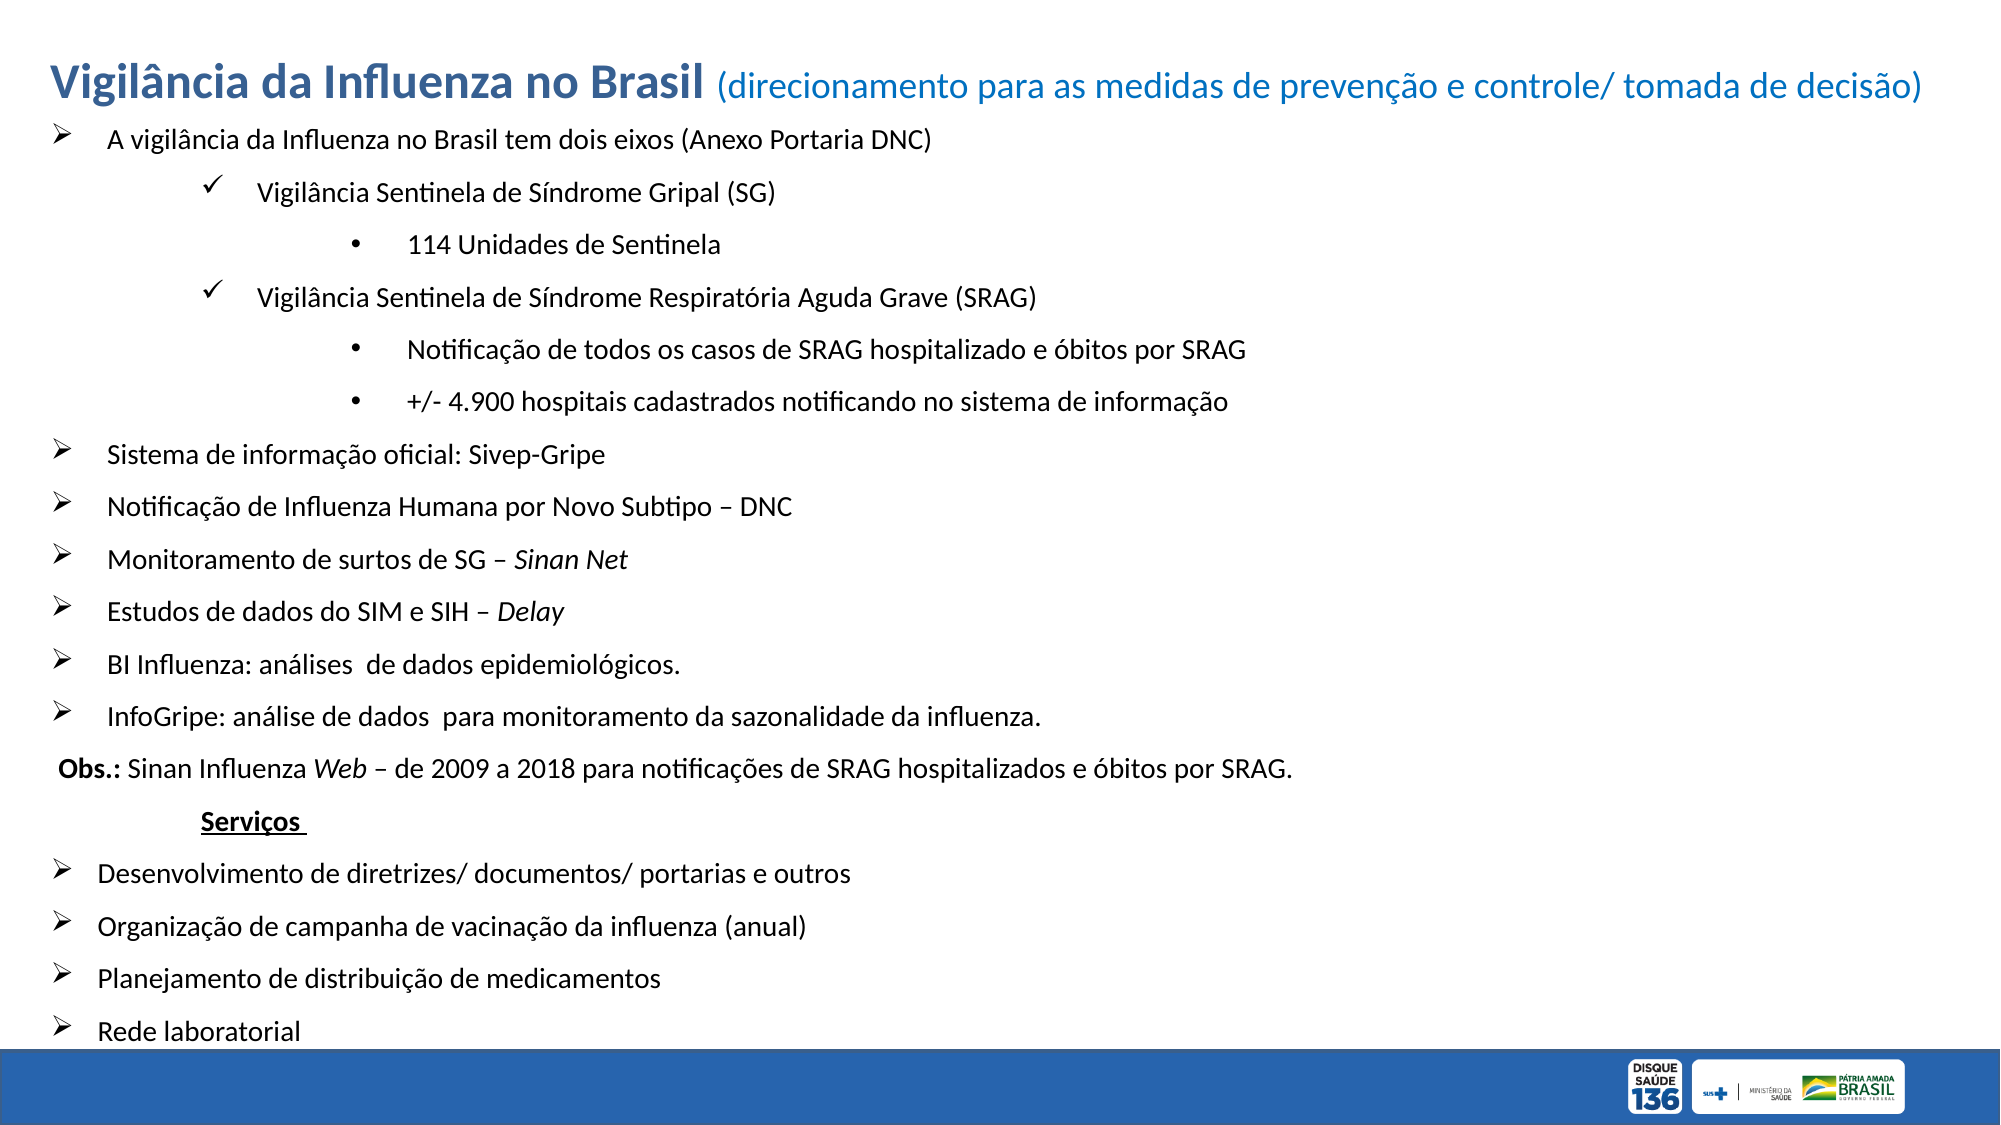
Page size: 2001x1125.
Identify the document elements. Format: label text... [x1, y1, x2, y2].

text_box [0, 1049, 2000, 1125]
picture [1628, 1059, 1905, 1114]
text_box A vigilância da Influenza no Brasil tem dois eixos (Anexo Portaria DNC) Vigilância Sentinela de Síndrome Gripal (SG) 114 Unidades de Sentinela Vigilância Sentinela de Síndrome Respiratória Aguda Grave (SRAG) Notificação de todos os casos de SRAG hospitalizado e óbitos por SRAG +/- 4.900 hospitais cadastrados notificando no sistema de informação Sistema de informação oficial: Sivep-Gripe Notificação de Influenza Humana por Novo Subtipo – DNC Monitoramento de surtos de SG – Sinan Net Estudos de dados do SIM e SIH – Delay BI Influenza: análises de dados epidemiológicos. InfoGripe: análise de dados para monitoramento da sazonalidade da influenza. Obs.: Sinan Influenza Web – de 2009 a 2018 para notificações de SRAG hospitalizados e óbitos por SRAG. Serviços Desenvolvimento de diretrizes/ documentos/ portarias e outros Organização de campanha de vacinação da influenza (anual) Planejamento de distribuição de medicamentos Rede laboratorial [36, 117, 1964, 1055]
text_box Vigilância da Influenza no Brasil (direcionamento para as medidas de prevenção e controle/ tomada de decisão) [36, 11, 1964, 117]
